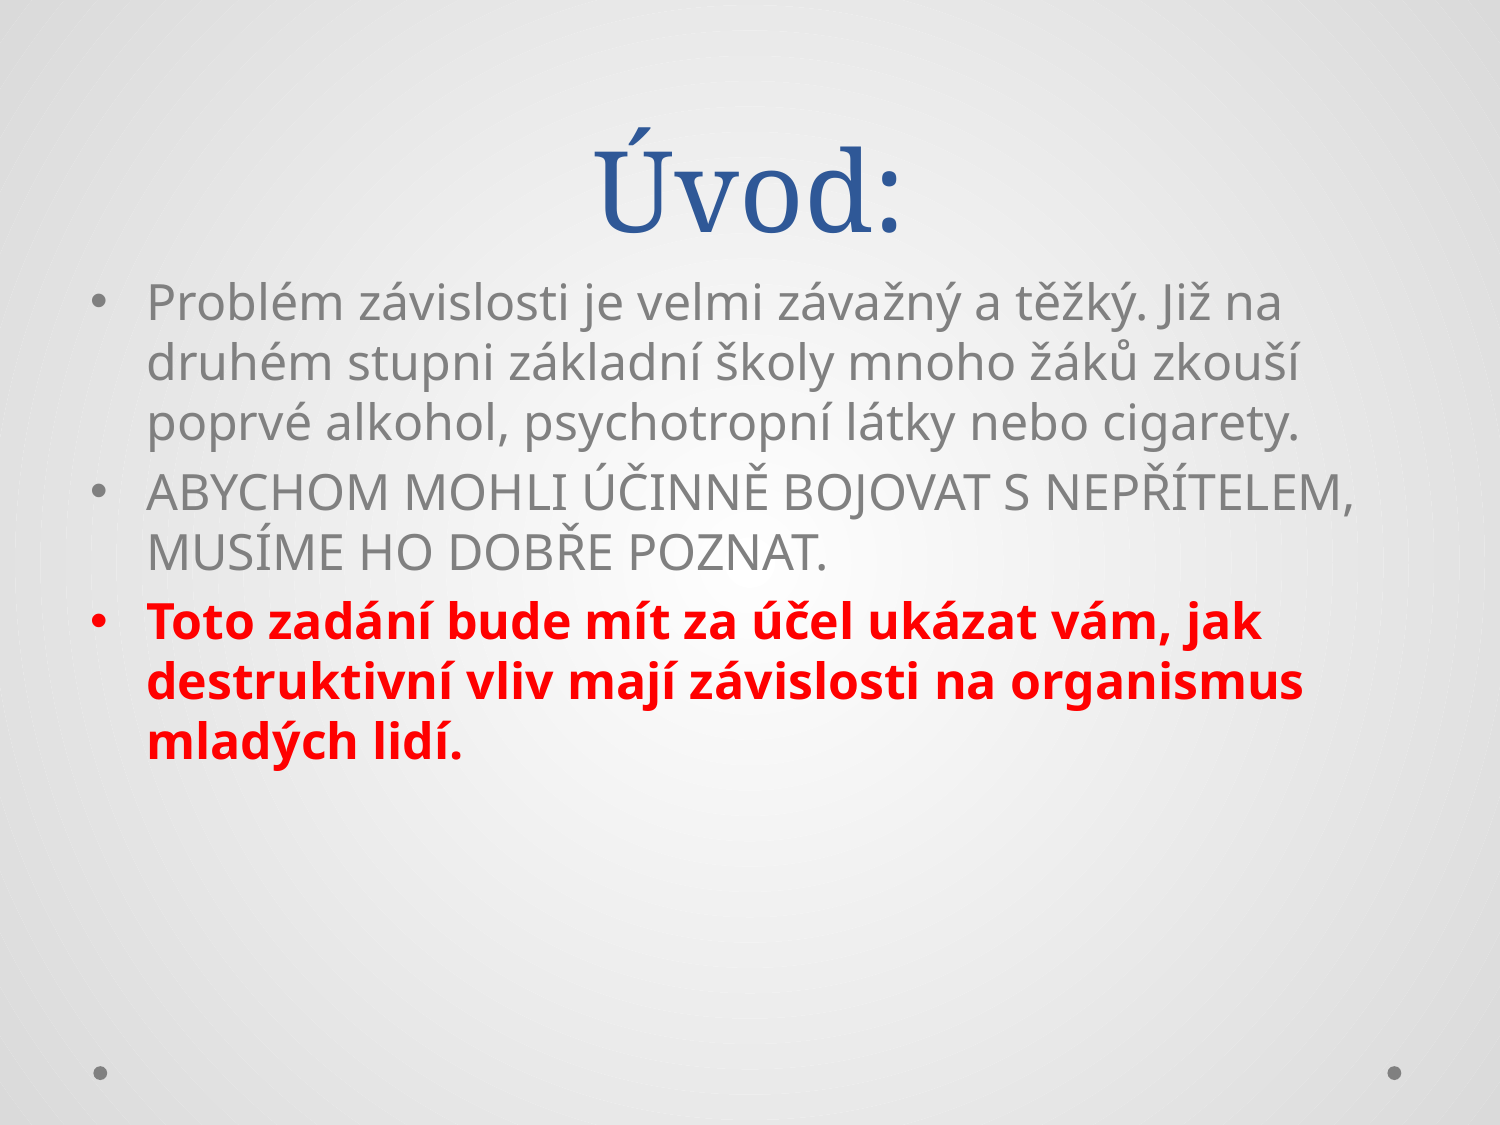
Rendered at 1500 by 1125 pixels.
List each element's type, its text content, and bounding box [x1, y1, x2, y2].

list Problém závislosti je velmi závažný a těžký. Již na druhém stupni základní školy mnoho žáků zkouší poprvé alkohol, psychotropní látky nebo cigarety. ABYCHOM MOHLI ÚČINNĚ BOJOVAT S NEPŘÍTELEM, MUSÍME HO DOBŘE POZNAT. Toto zadání bude mít za účel ukázat vám, jak destruktivní vliv mají závislosti na organismus mladých lidí. [75, 262, 1425, 1005]
title Úvod: [75, 0, 1425, 262]
